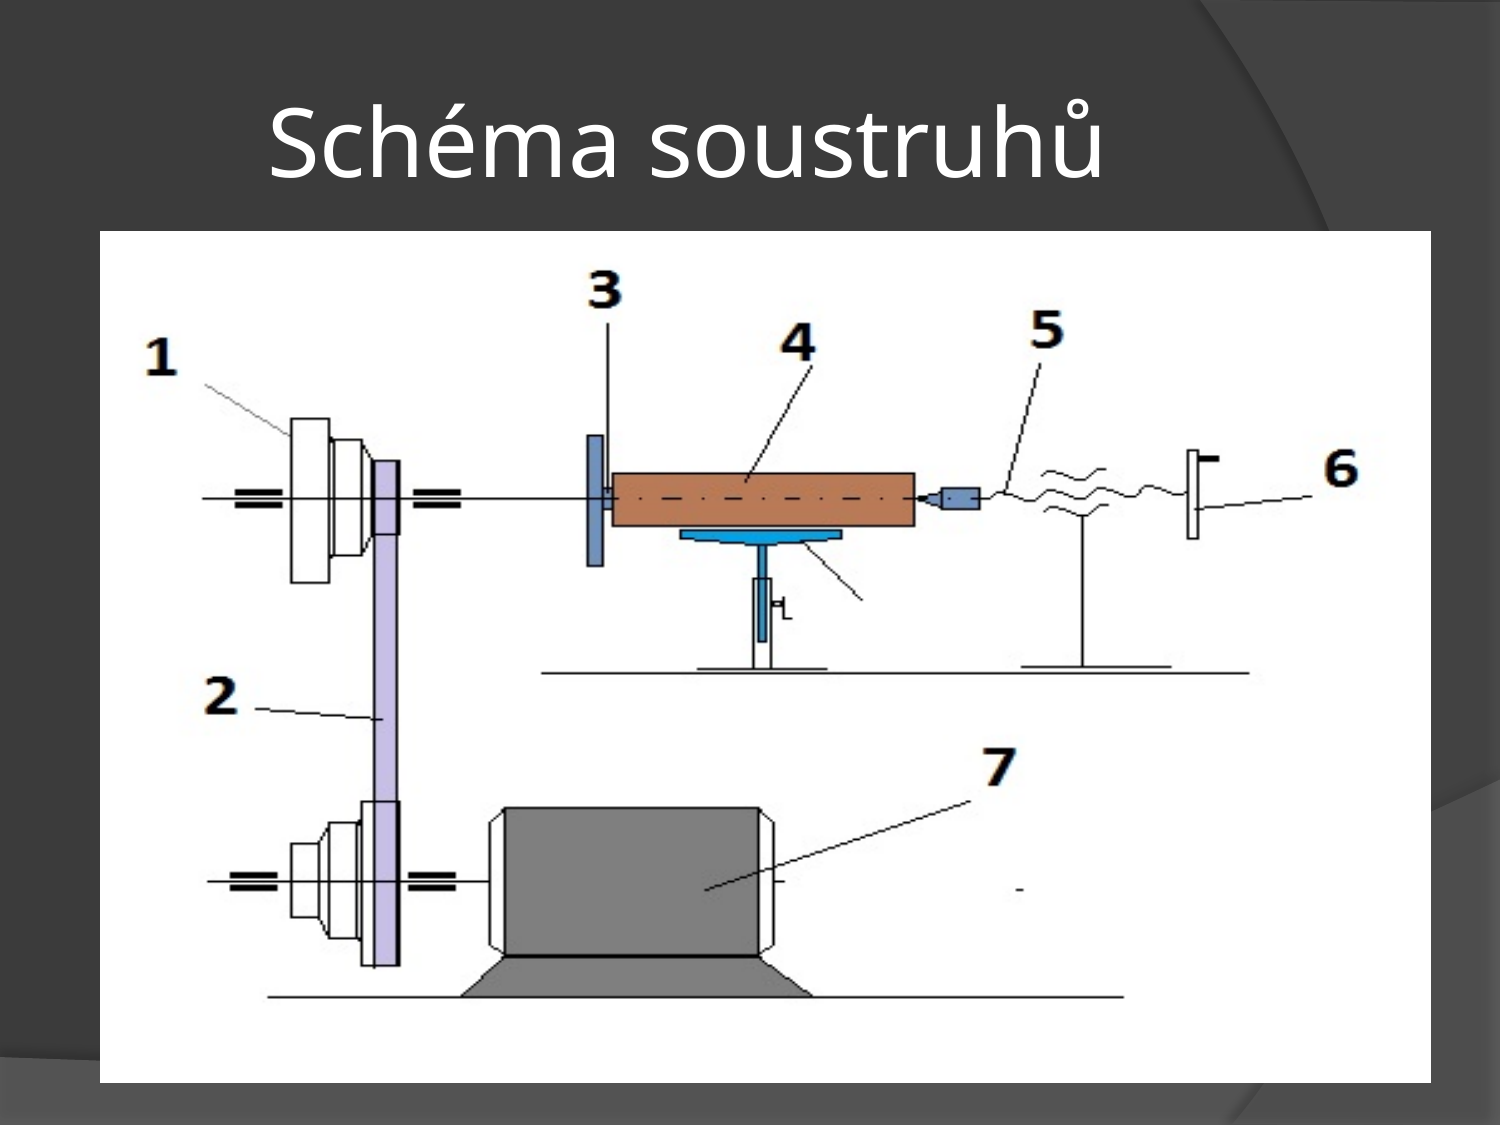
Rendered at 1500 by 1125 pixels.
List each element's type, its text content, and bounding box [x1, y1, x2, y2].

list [100, 231, 1431, 1083]
title Schéma soustruhů [75, 45, 1300, 233]
